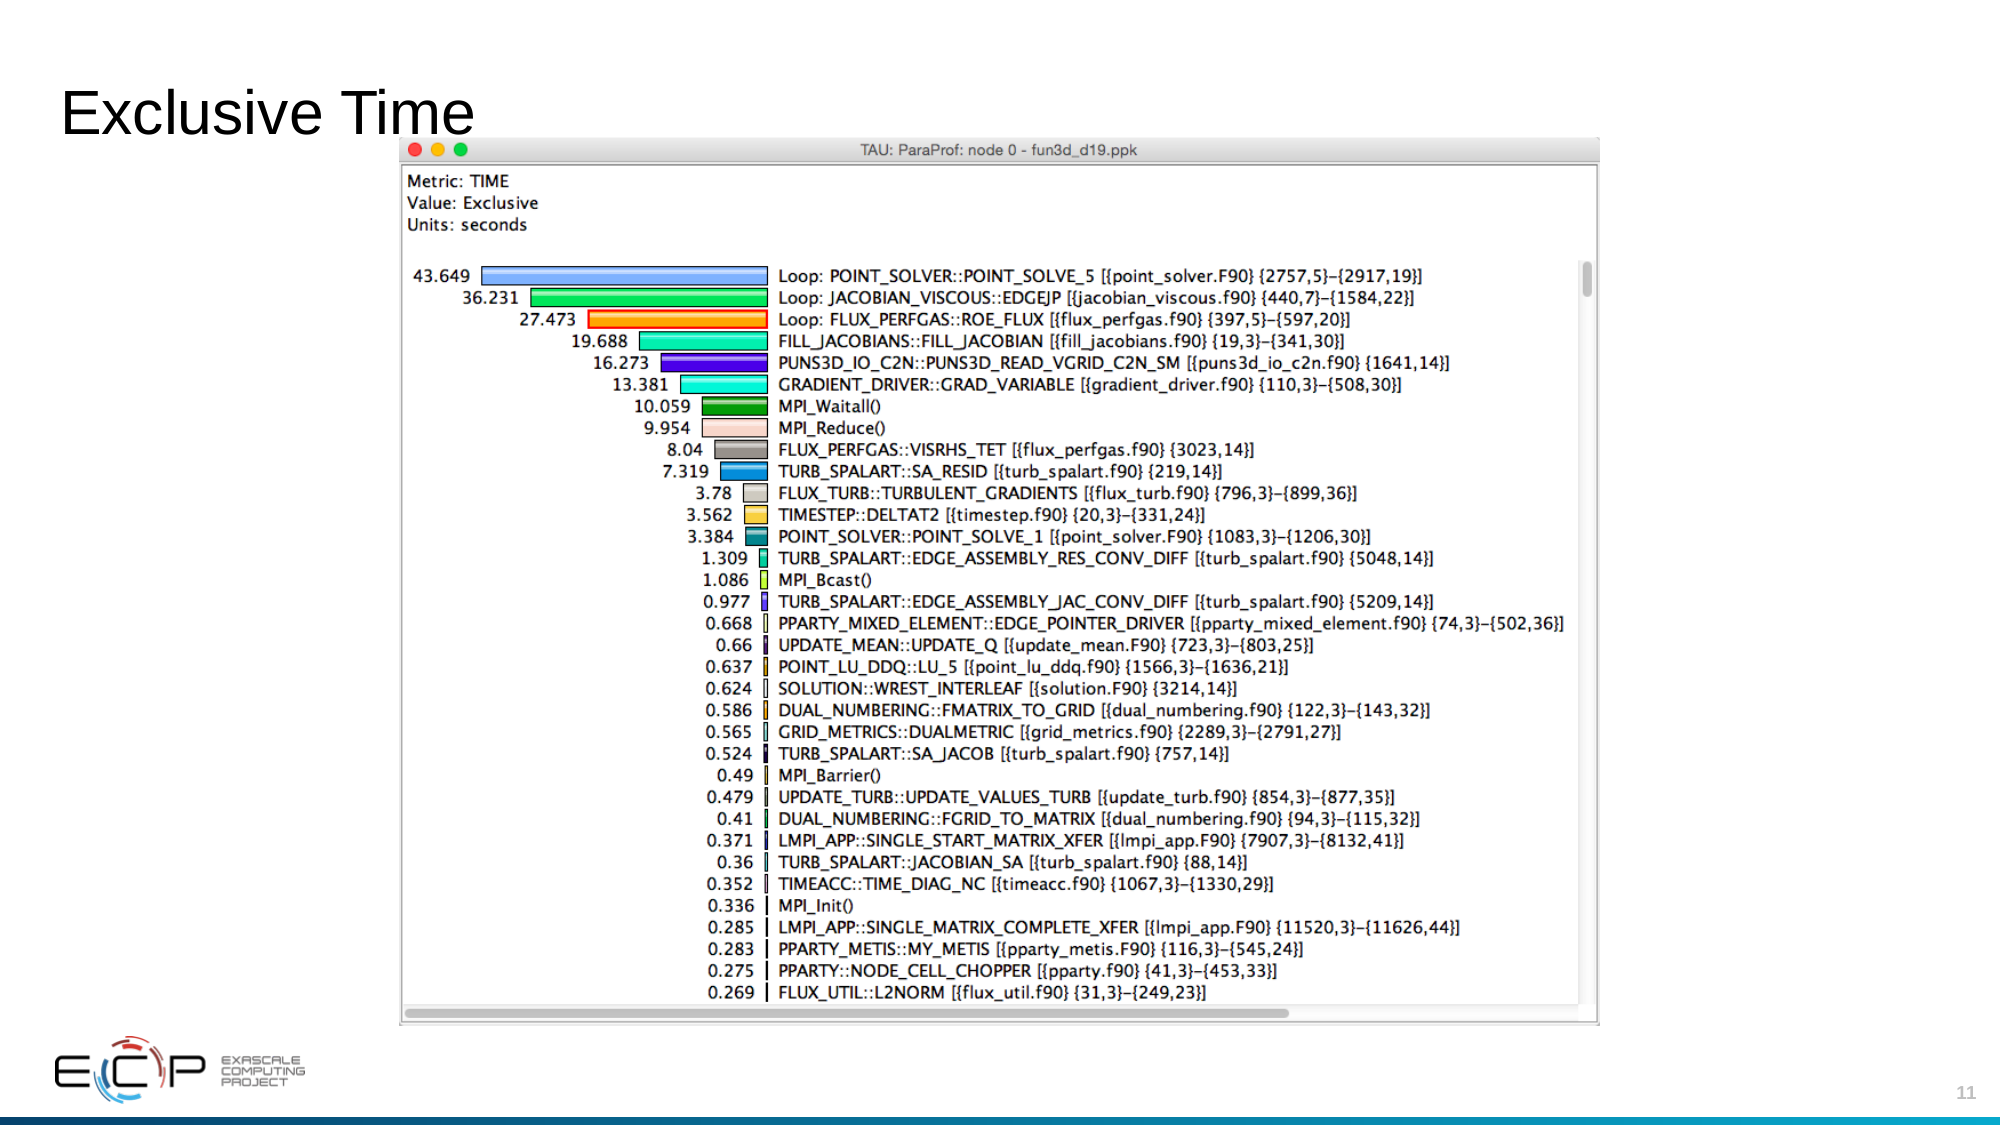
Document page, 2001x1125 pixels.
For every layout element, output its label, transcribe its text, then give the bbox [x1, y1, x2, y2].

picture [399, 137, 1601, 1026]
title Exclusive Time [60, 58, 1203, 161]
picture [299, 1117, 310, 1125]
picture [338, 1117, 349, 1125]
picture [1951, 1117, 1962, 1125]
picture [1990, 1117, 2000, 1125]
picture [0, 1117, 284, 1125]
picture [55, 1036, 305, 1104]
